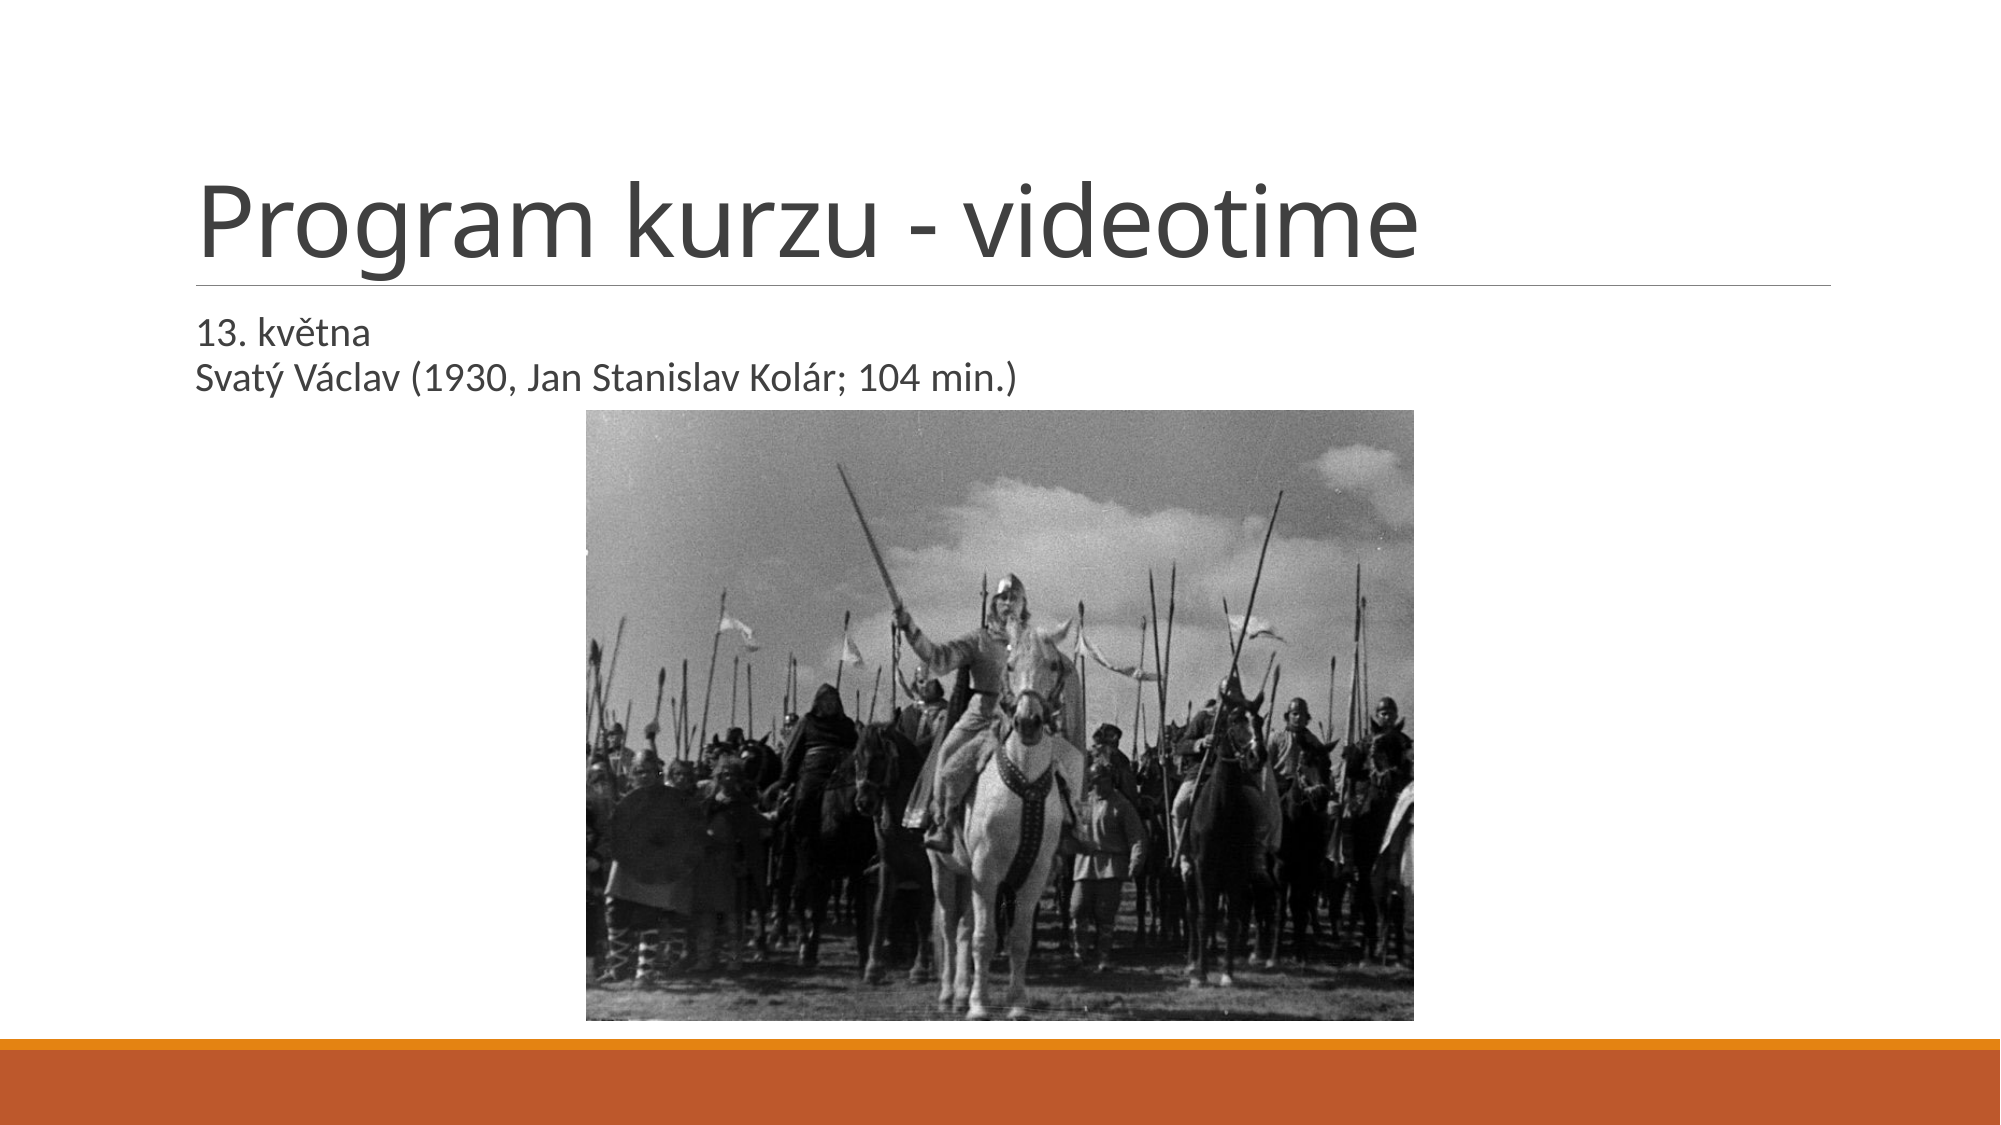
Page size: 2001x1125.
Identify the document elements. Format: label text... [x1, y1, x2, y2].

list 13. května Svatý Václav (1930, Jan Stanislav Kolár; 104 min.) [180, 302, 1830, 963]
title Program kurzu - videotime [180, 47, 1830, 285]
picture [585, 410, 1415, 1021]
